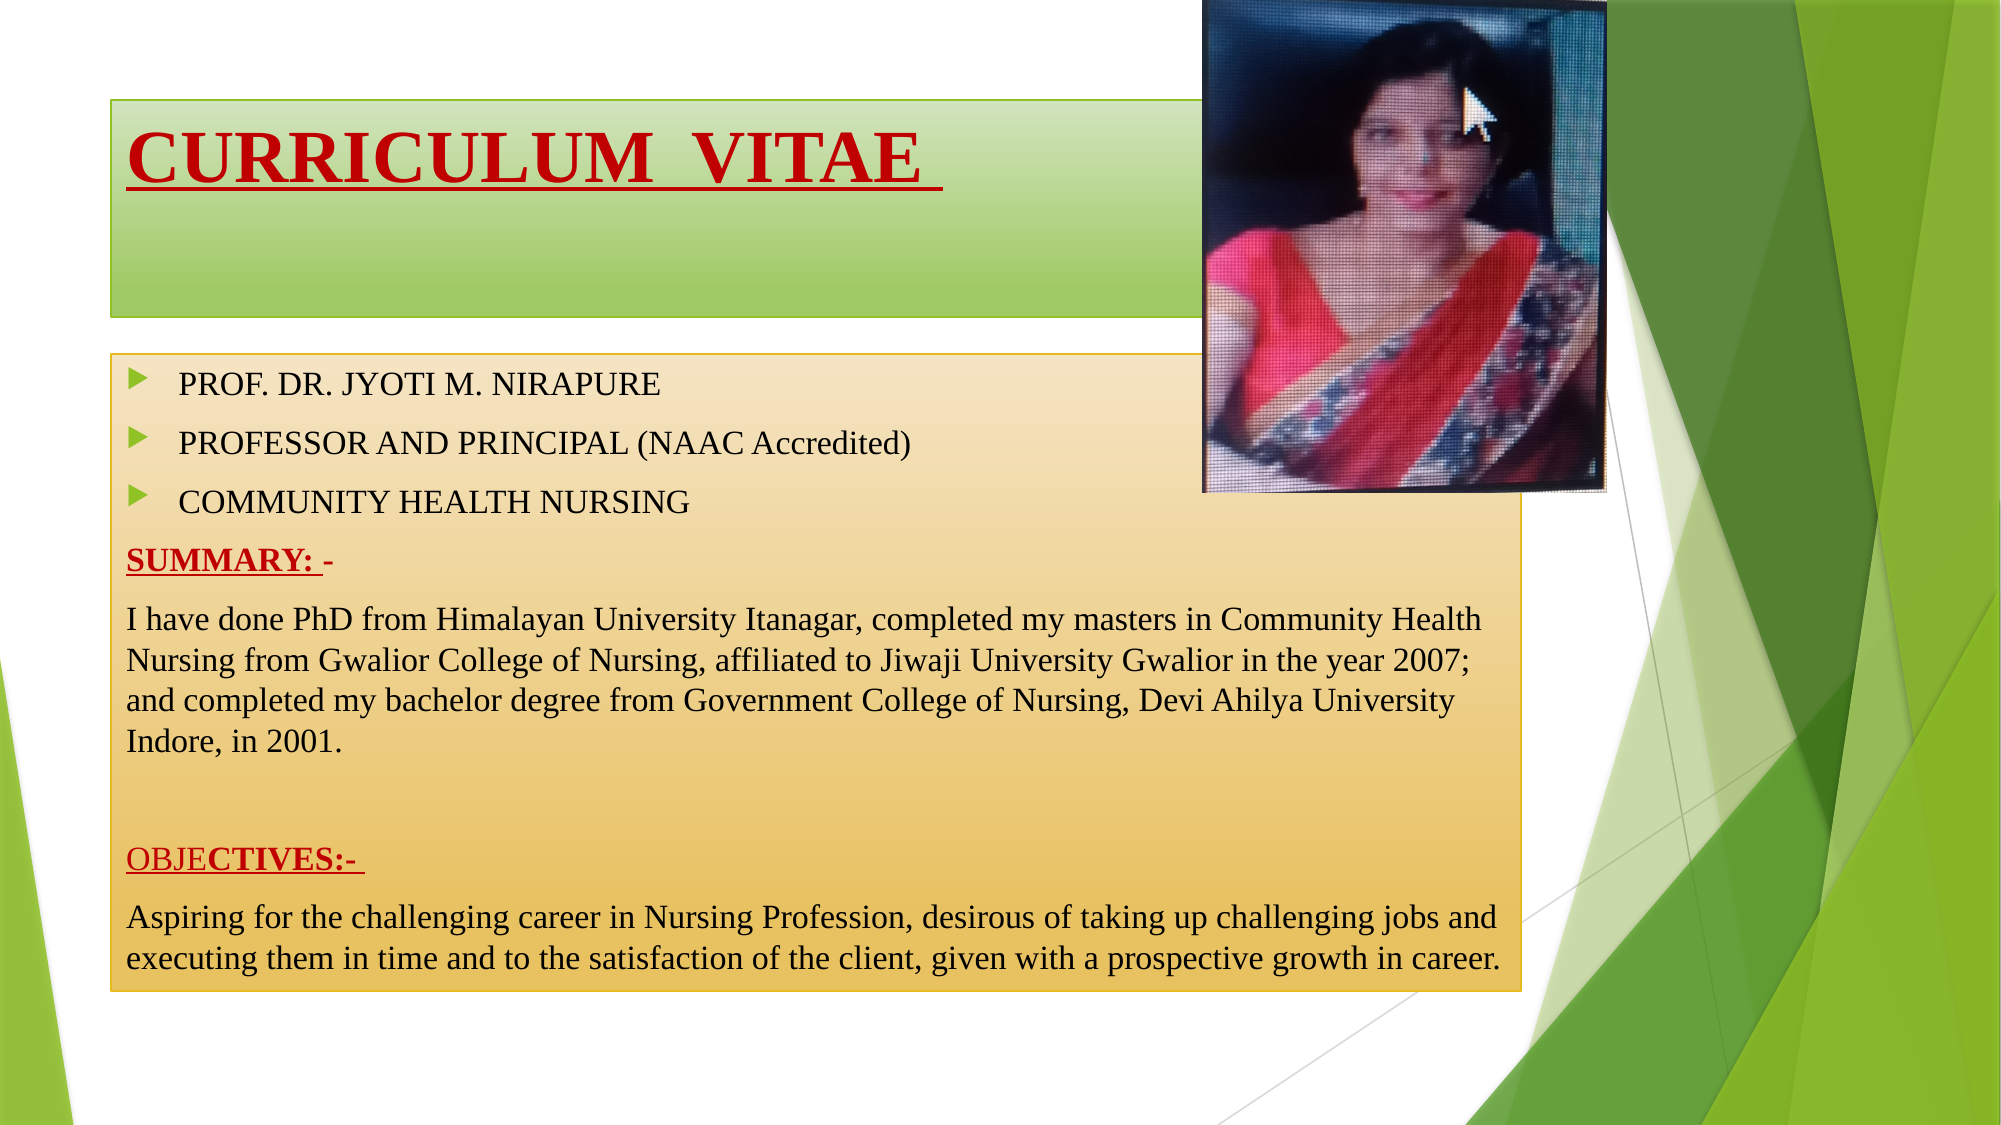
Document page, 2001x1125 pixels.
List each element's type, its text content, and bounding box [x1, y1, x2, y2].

title CURRICULUM VITAE [110, 99, 1197, 318]
list PROF. DR. JYOTI M. NIRAPURE PROFESSOR AND PRINCIPAL (NAAC Accredited) COMMUNITY HEALTH NURSING SUMMARY: - I have done PhD from Himalayan University Itanagar, completed my masters in Community Health Nursing from Gwalior College of Nursing, affiliated to Jiwaji University Gwalior in the year 2007; and completed my bachelor degree from Government College of Nursing, Devi Ahilya University Indore, in 2001. OBJECTIVES:- Aspiring for the challenging career in Nursing Profession, desirous of taking up challenging jobs and executing them in time and to the satisfaction of the client, given with a prospective growth in career. [110, 353, 1522, 992]
picture [1201, 0, 1607, 494]
